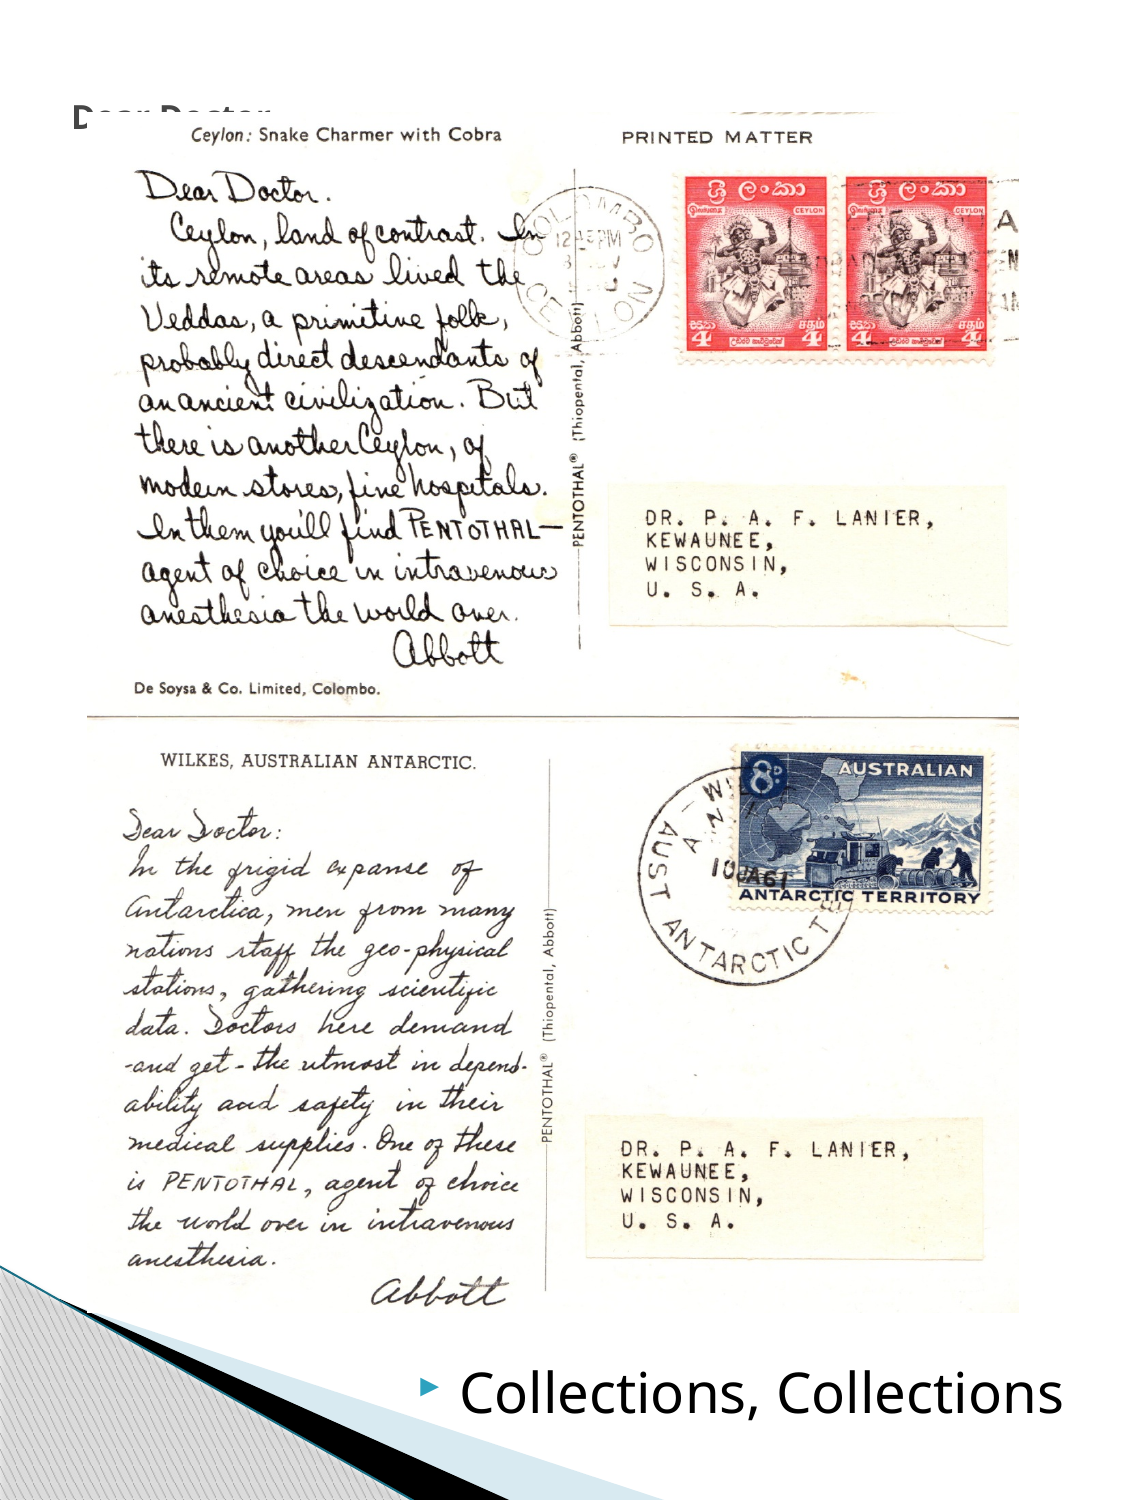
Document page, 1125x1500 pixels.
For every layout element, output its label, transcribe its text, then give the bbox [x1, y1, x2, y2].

text_box Collections, Collections [384, 1349, 1125, 1500]
title Dear Doctor [56, 87, 1069, 225]
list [87, 112, 1020, 1313]
